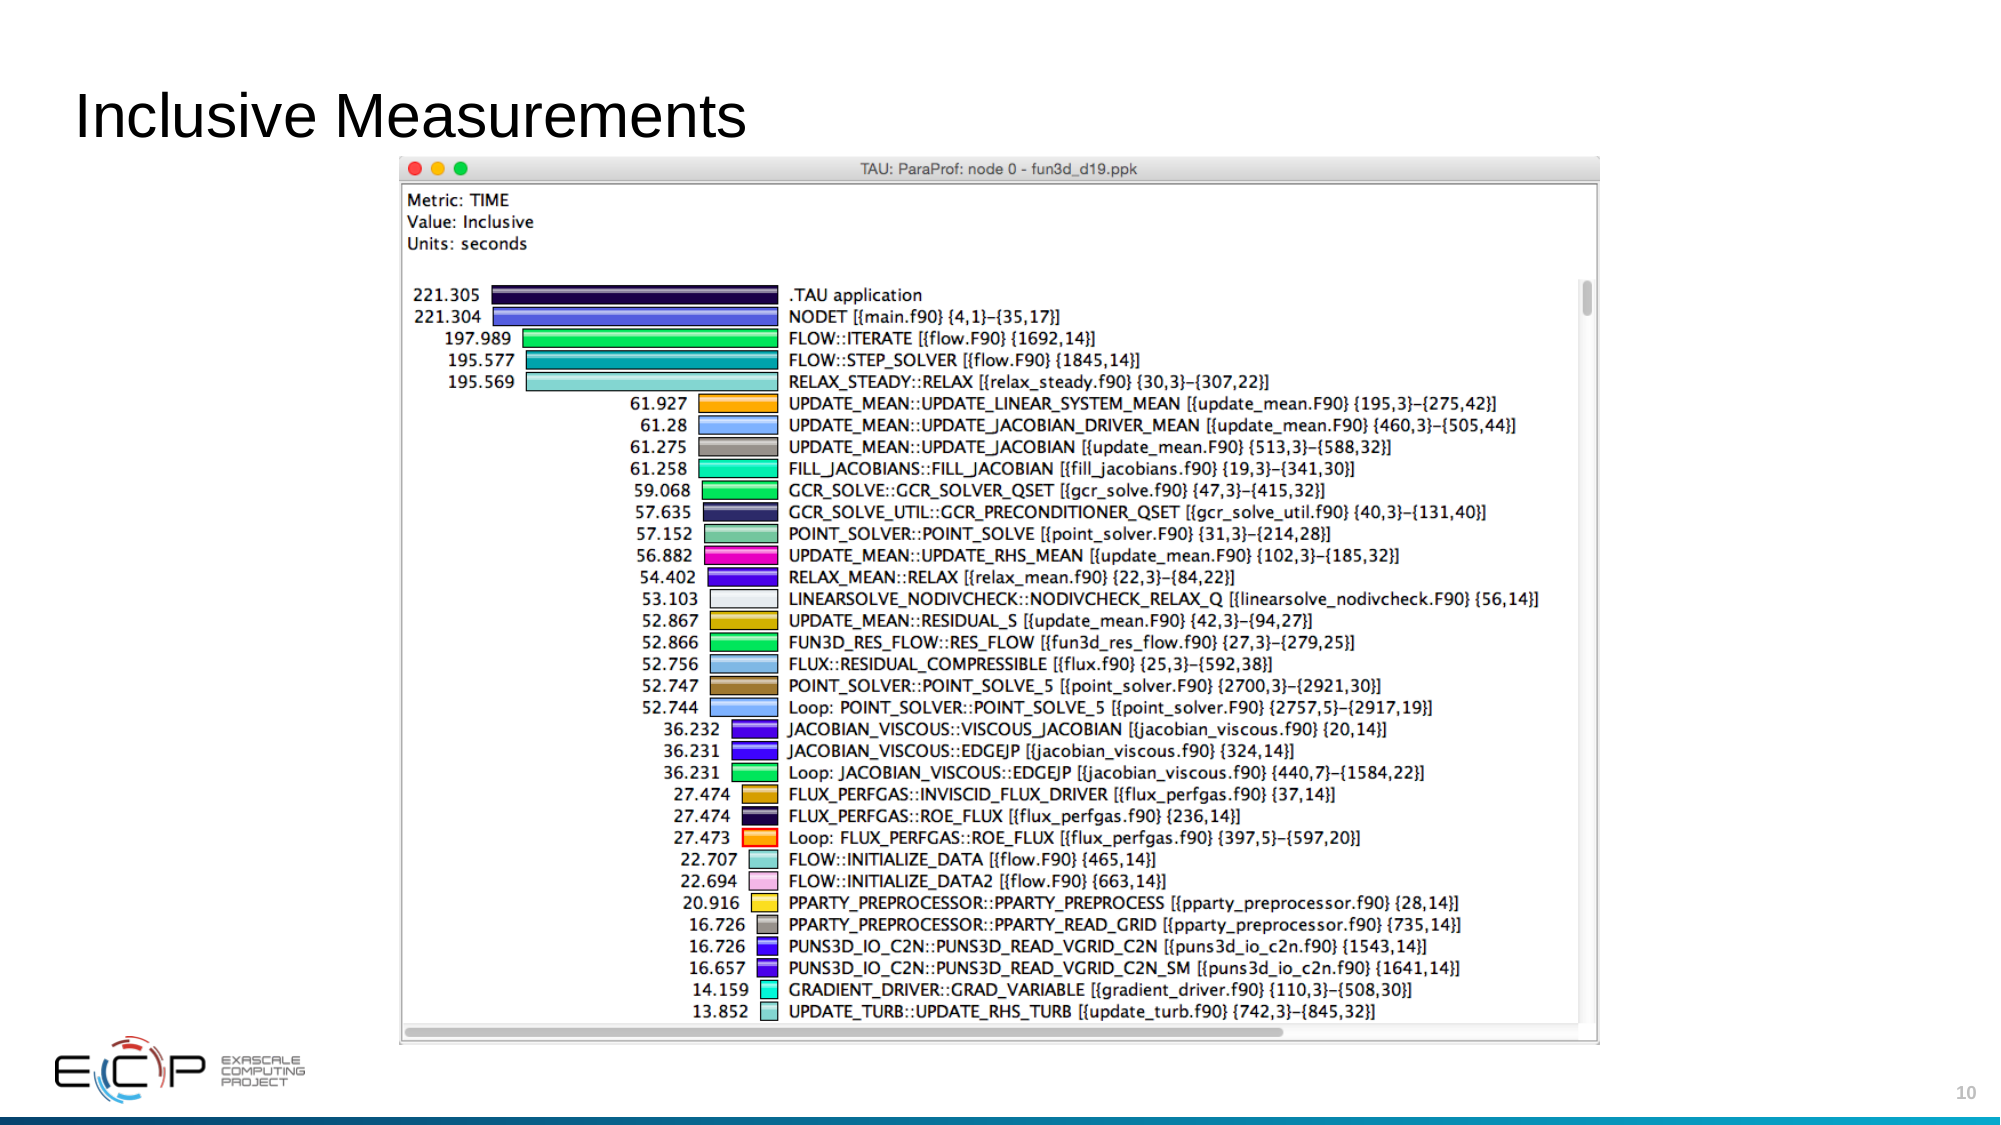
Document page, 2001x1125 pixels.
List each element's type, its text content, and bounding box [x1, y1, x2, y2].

picture [338, 1117, 349, 1125]
picture [299, 1117, 310, 1125]
picture [1990, 1117, 2000, 1125]
picture [1951, 1117, 1962, 1125]
title Inclusive Measurements [74, 0, 1527, 225]
picture [0, 1117, 284, 1125]
picture [399, 156, 1601, 1045]
picture [55, 1036, 305, 1104]
